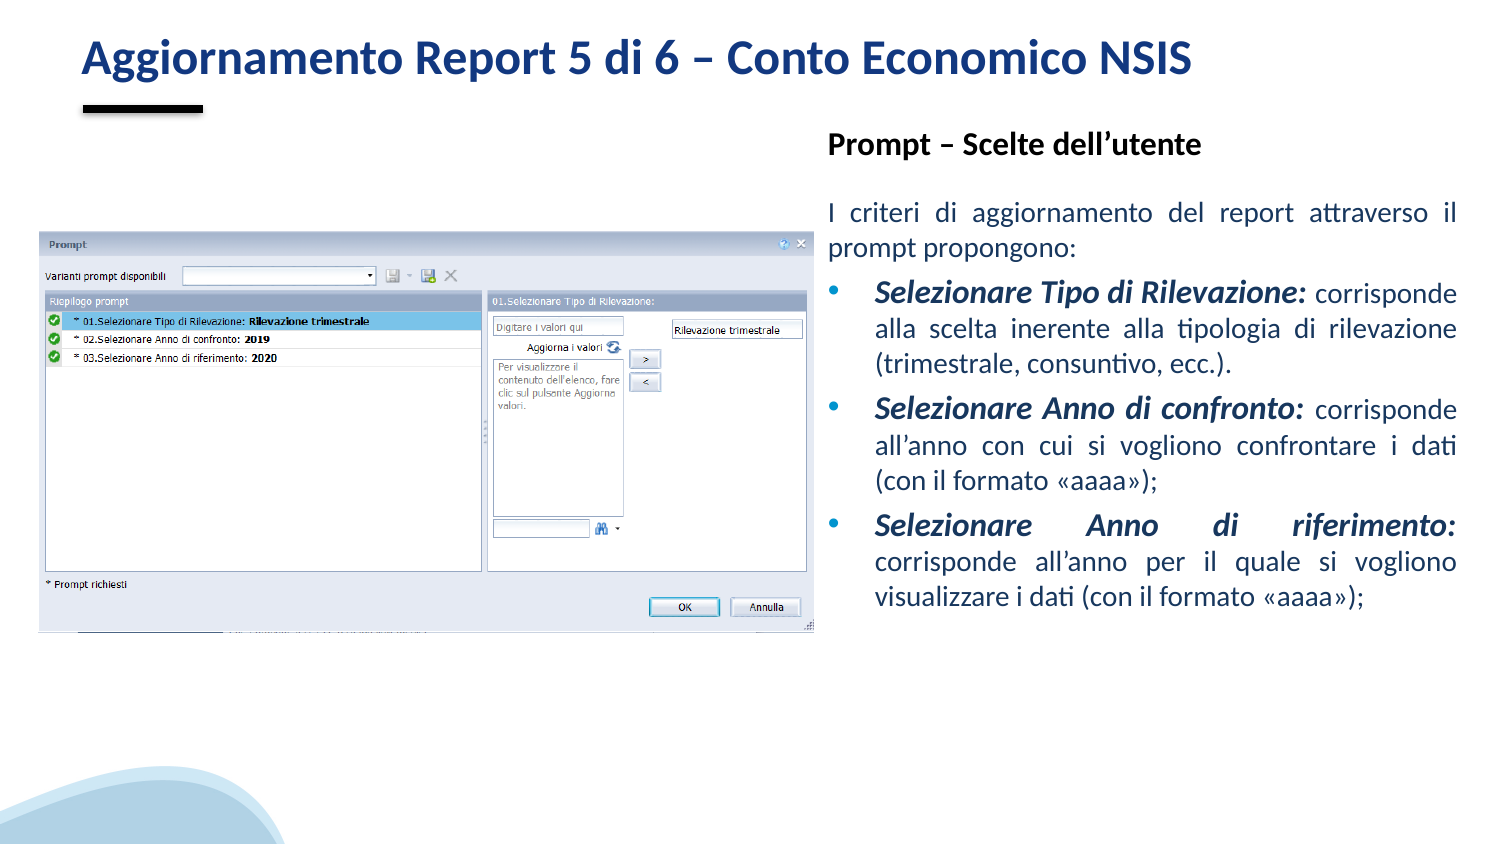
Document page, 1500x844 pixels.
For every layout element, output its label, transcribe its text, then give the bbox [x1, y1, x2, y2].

list Prompt – Scelte dell’utente [813, 114, 1473, 179]
title Aggiornamento Report 5 di 6 – Conto Economico NSIS [66, 0, 1418, 109]
picture [38, 231, 814, 633]
list I criteri di aggiornamento del report attraverso il prompt propongono: Selezionare Tipo di Rilevazione: corrisponde alla scelta inerente alla tipologia di rilevazione (trimestrale, consuntivo, ecc.). Selezionare Anno di confronto: corrisponde all’anno con cui si vogliono confrontare i dati (con il formato «aaaa»); Selezionare Anno di riferimento: corrisponde all’anno per il quale si vogliono visualizzare i dati (con il formato «aaaa»); [813, 185, 1473, 782]
picture [0, 752, 320, 844]
